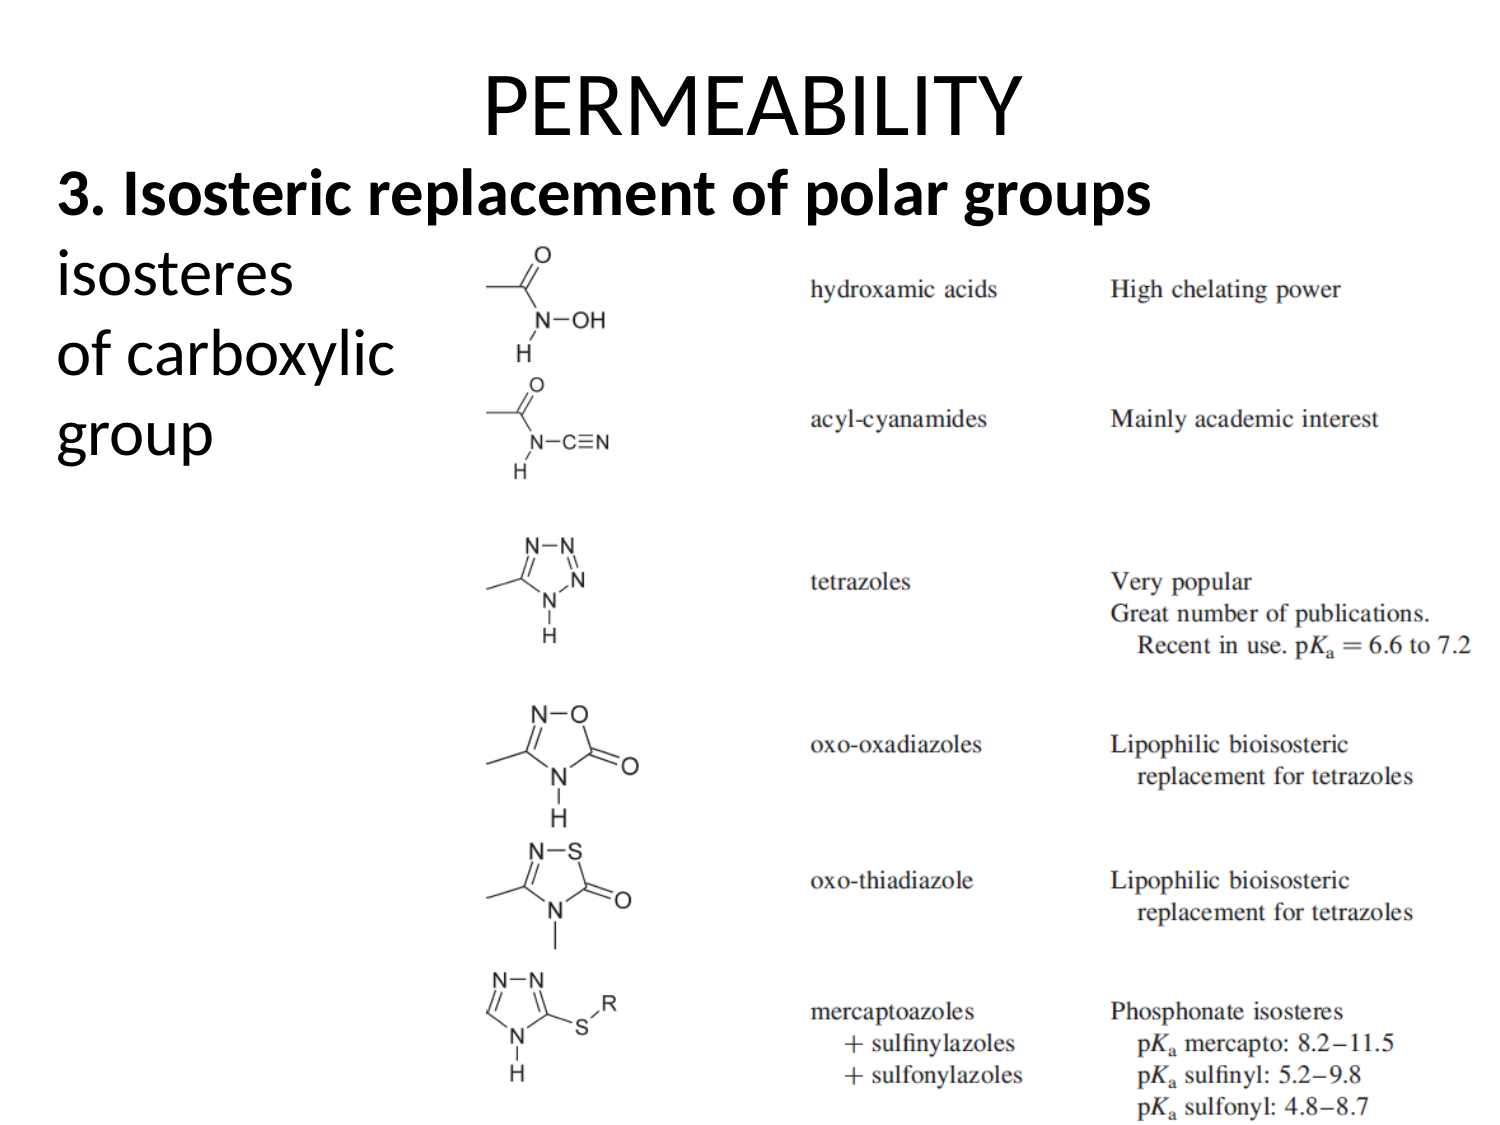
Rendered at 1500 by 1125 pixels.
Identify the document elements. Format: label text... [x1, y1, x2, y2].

picture [457, 243, 1500, 1125]
title PERMEABILITY [78, 4, 1428, 141]
text_box 3. Isosteric replacement of polar groups isosteres of carboxylic group [41, 141, 1471, 477]
